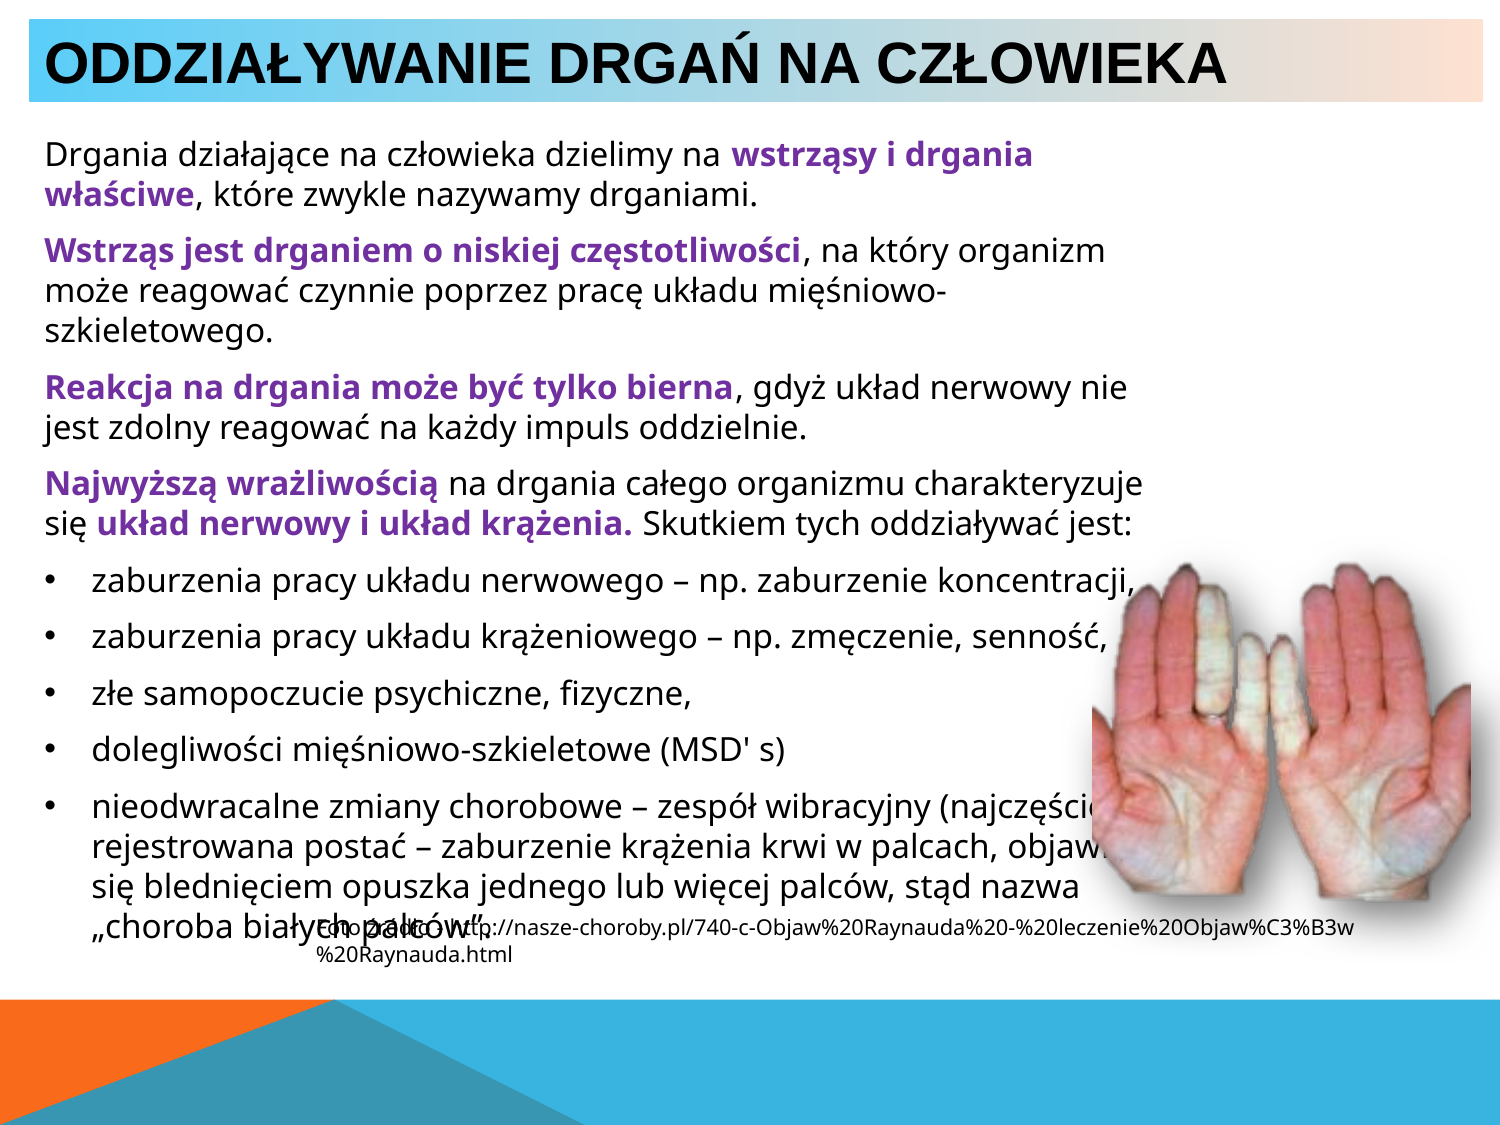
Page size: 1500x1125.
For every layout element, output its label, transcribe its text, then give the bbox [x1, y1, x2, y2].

title Oddziaływanie drgań na człowieka [29, 19, 1483, 102]
picture [1092, 526, 1471, 906]
text_box Foto źródło - http://nasze-choroby.pl/740-c-Objaw%20Raynauda%20-%20leczenie%20Objaw%C3%B3w%20Raynauda.html [301, 906, 1495, 974]
list Drgania działające na człowieka dzielimy na wstrząsy i drgania właściwe, które zwykle nazywamy drganiami. Wstrząs jest drganiem o niskiej częstotliwości, na który organizm może reagować czynnie poprzez pracę układu mięśniowo-szkieletowego. Reakcja na drgania może być tylko bierna, gdyż układ nerwowy nie jest zdolny reagować na każdy impuls oddzielnie. Najwyższą wrażliwością na drgania całego organizmu charakteryzuje się układ nerwowy i układ krążenia. Skutkiem tych oddziaływać jest: zaburzenia pracy układu nerwowego – np. zaburzenie koncentracji, zaburzenia pracy układu krążeniowego – np. zmęczenie, senność, złe samopoczucie psychiczne, fizyczne, dolegliwości mięśniowo-szkieletowe (MSD' s) nieodwracalne zmiany chorobowe – zespół wibracyjny (najczęściej rejestrowana postać – zaburzenie krążenia krwi w palcach, objawia się blednięciem opuszka jednego lub więcej palców, stąd nazwa „choroba białych palców”. [29, 125, 1176, 988]
